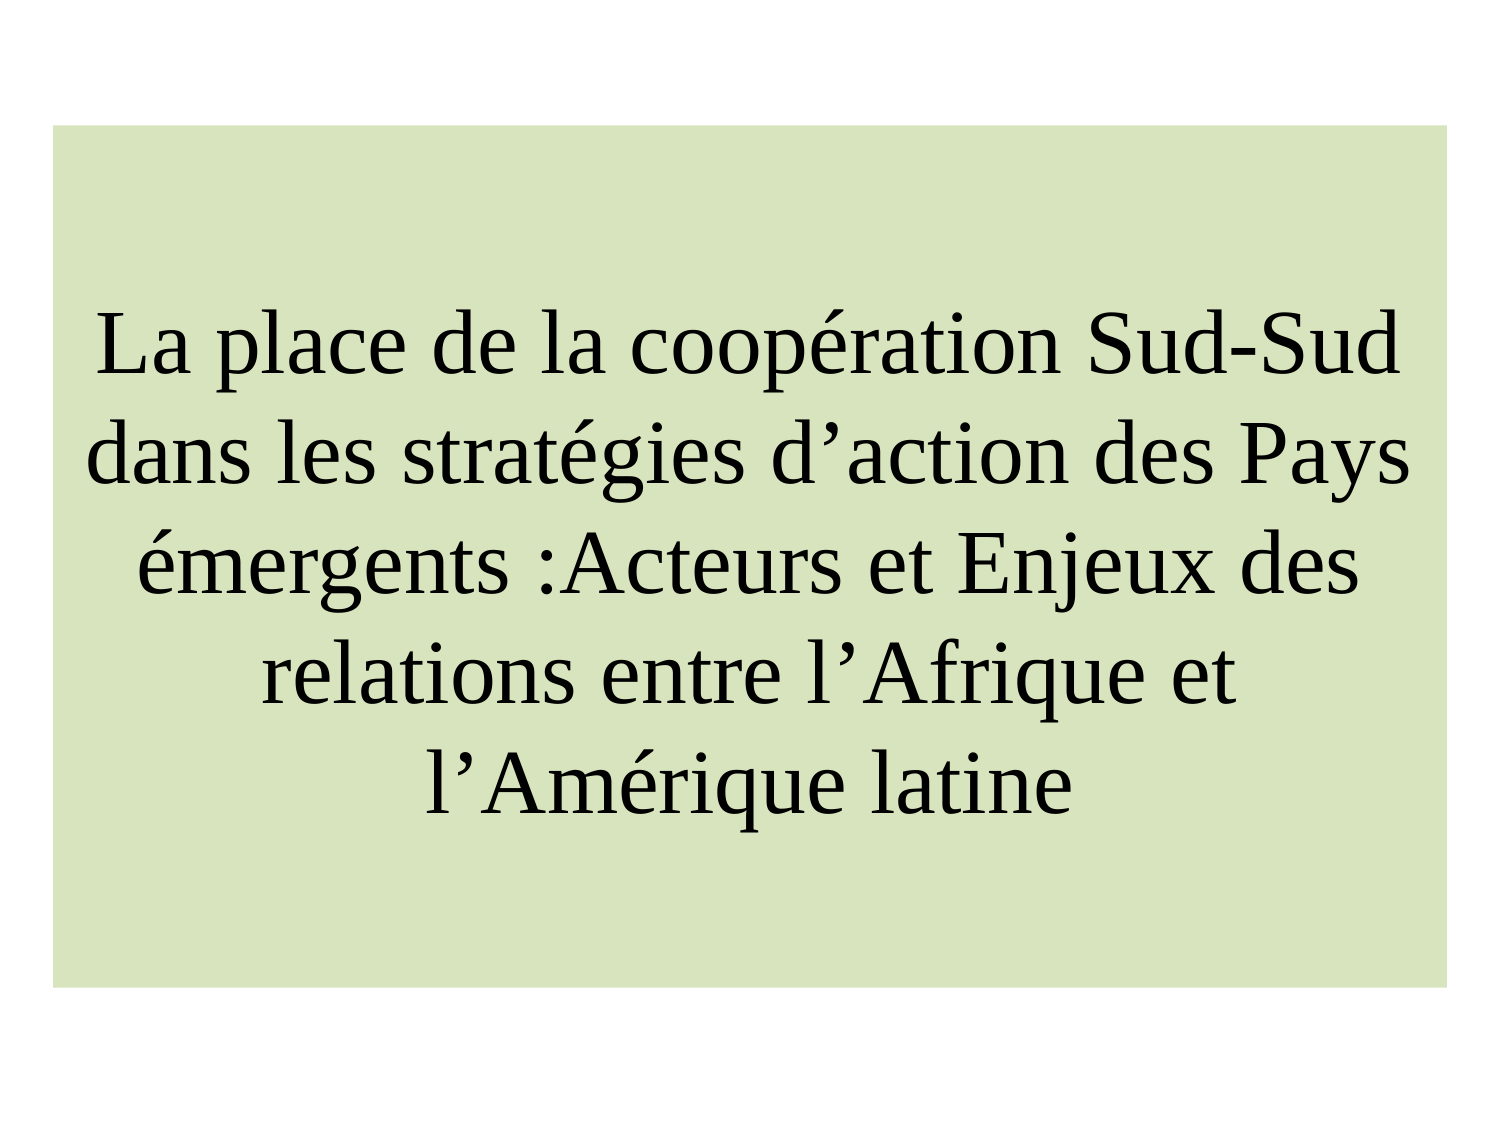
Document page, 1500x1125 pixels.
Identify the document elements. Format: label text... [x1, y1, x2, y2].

title La place de la coopération Sud-Sud dans les stratégies d’action des Pays émergents :Acteurs et Enjeux des relations entre l’Afrique et l’Amérique latine [53, 125, 1447, 988]
